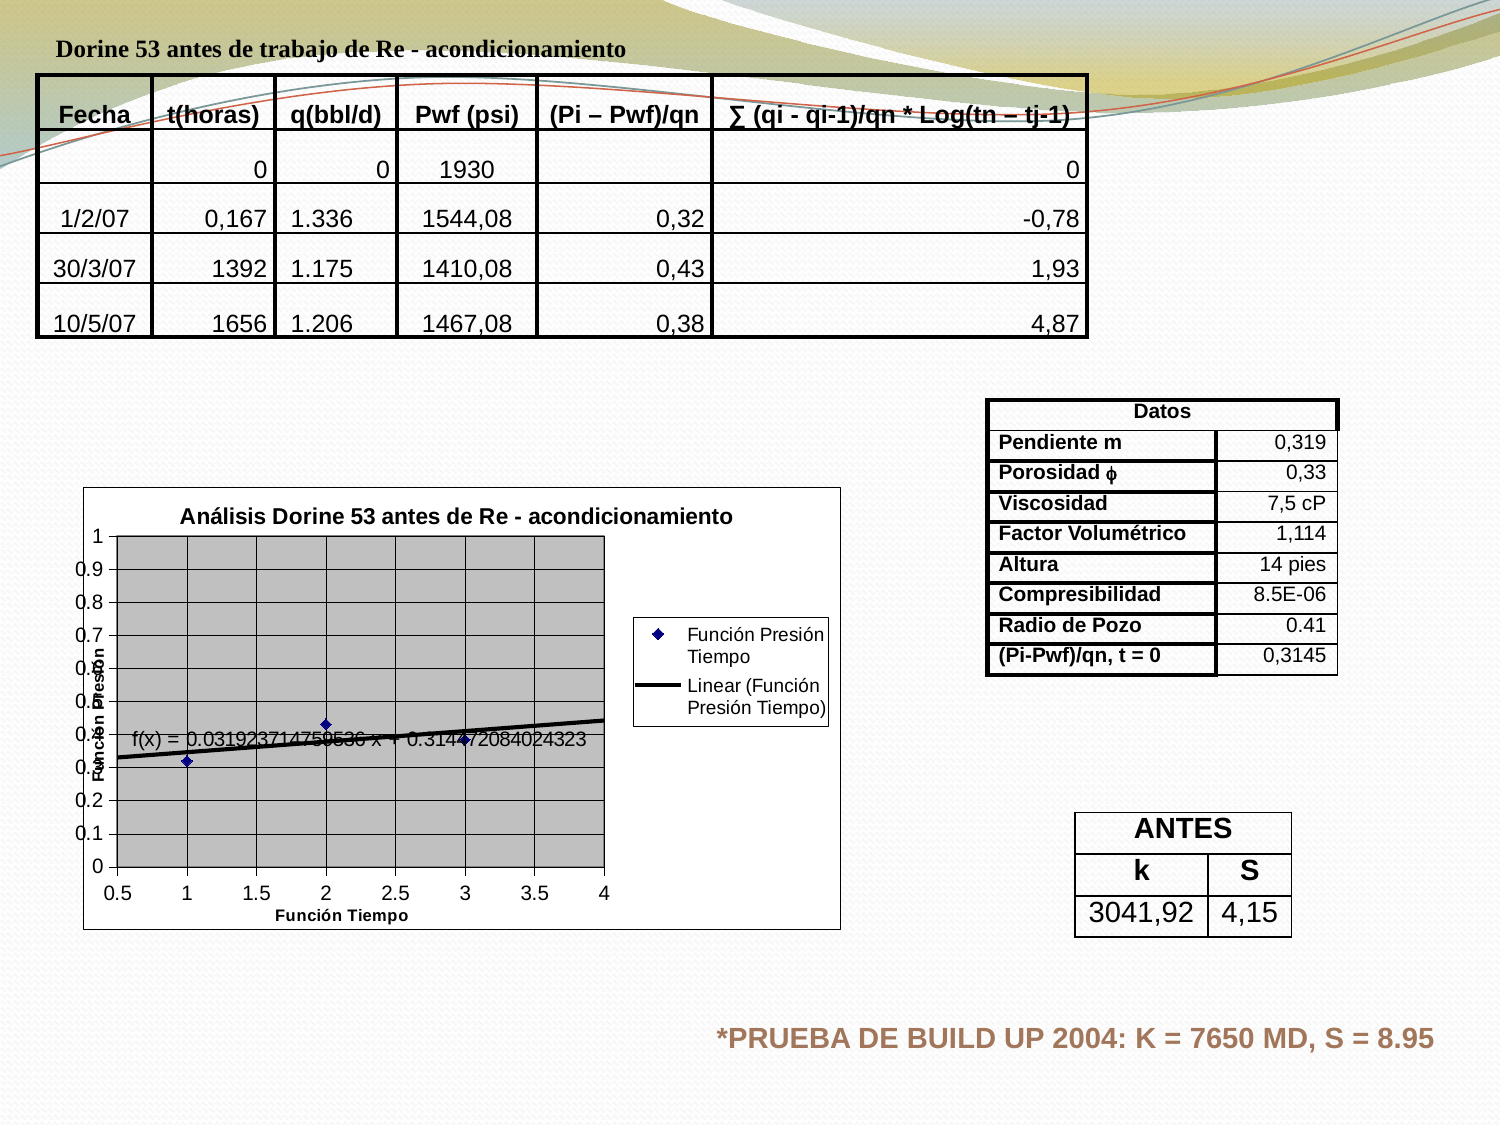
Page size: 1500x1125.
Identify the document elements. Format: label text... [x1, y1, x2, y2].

table_cell 0 [154, 130, 273, 182]
table_header Datos [990, 402, 1335, 430]
table_cell 1544,08 [399, 184, 535, 232]
table_cell 14 pies [1218, 554, 1337, 582]
text_box *Prueba de Build Up 2004: k = 7650 md, S = 8.95 [37, 1012, 1450, 1063]
table_cell 4,15 [1209, 897, 1291, 936]
table_cell 1467,08 [399, 284, 535, 335]
table_cell Radio de Pozo [990, 616, 1214, 642]
table_cell 1392 [154, 234, 273, 282]
table_cell Porosidad  [990, 463, 1214, 490]
table_cell 30/3/07 [40, 234, 150, 282]
table_header ANTES [1076, 813, 1291, 853]
table_header q(bbl/d) [277, 77, 395, 128]
table_cell 10/5/07 [40, 284, 150, 335]
table_cell 1,93 [714, 234, 1085, 282]
table_cell 0,32 [539, 184, 710, 232]
table_cell 0.41 [1218, 615, 1337, 643]
table_cell -0,78 [714, 184, 1085, 232]
table_cell Pendiente m [990, 431, 1214, 459]
table_cell 0,38 [539, 284, 710, 335]
table_cell 0,33 [1218, 462, 1337, 491]
table_header ∑ (qi - qi-1)/qn * Log(tn – tj-1) [714, 77, 1085, 128]
table_cell (Pi-Pwf)/qn, t = 0 [990, 646, 1214, 673]
table_cell 1,114 [1218, 523, 1337, 552]
table_header t(horas) [154, 77, 273, 128]
table_cell 1930 [399, 131, 535, 182]
table_cell 1656 [154, 284, 273, 335]
table_cell 8.5E-06 [1218, 584, 1337, 613]
chart [74, 487, 841, 930]
table_cell 4,87 [714, 284, 1085, 335]
table_cell S [1209, 855, 1291, 895]
table_cell 3041,92 [1076, 897, 1207, 936]
table_cell Compresibilidad [990, 585, 1214, 612]
table_cell 7,5 cP [1218, 492, 1337, 521]
table_cell 0 [714, 131, 1085, 182]
table_header Pwf (psi) [399, 77, 535, 128]
table_cell Factor Volumétrico [990, 524, 1214, 551]
table_cell 0,43 [539, 234, 710, 282]
table_cell 0,319 [1218, 431, 1337, 460]
table_cell 0,3145 [1218, 645, 1337, 674]
table_cell 1410,08 [399, 234, 535, 282]
table_cell 1.336 [277, 184, 395, 232]
table_cell Altura [990, 555, 1214, 581]
table_cell 1.206 [277, 284, 395, 335]
table_header (Pi – Pwf)/qn [539, 77, 710, 128]
text_box Dorine 53 antes de trabajo de Re - acondicionamiento [40, 24, 643, 70]
table_cell 1/2/07 [40, 184, 150, 232]
table_cell [40, 131, 150, 182]
table_cell 0 [277, 131, 395, 182]
table_cell Viscosidad [990, 494, 1214, 520]
table_header Fecha [40, 77, 150, 128]
table_cell 0,167 [154, 184, 273, 232]
table_cell k [1076, 855, 1207, 895]
table_cell [539, 131, 710, 182]
table_cell 1.175 [277, 234, 395, 282]
